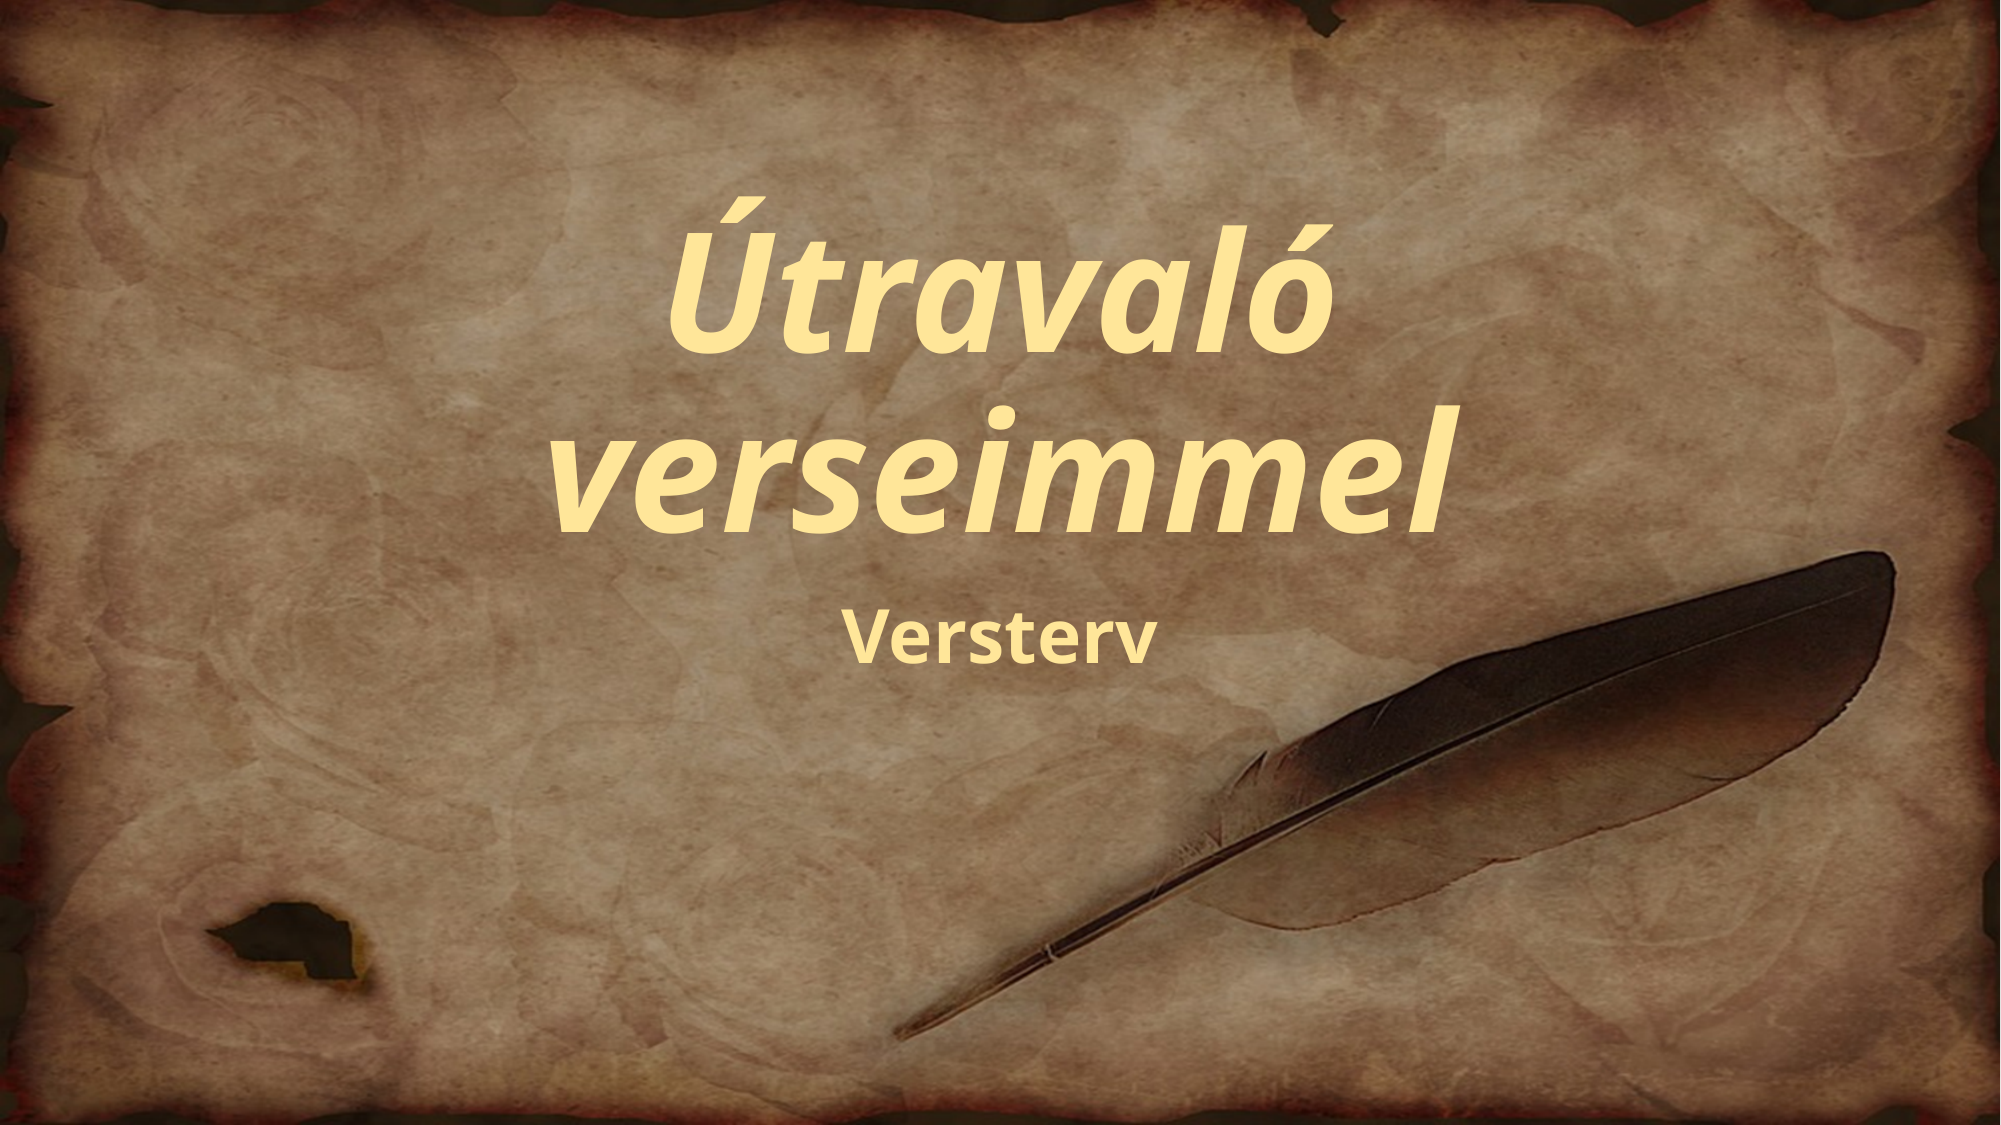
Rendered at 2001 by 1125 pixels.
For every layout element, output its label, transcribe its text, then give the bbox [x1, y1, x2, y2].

title Útravaló verseimmel [249, 184, 1750, 576]
picture [0, 0, 2001, 1125]
subtitle Versterv [249, 590, 1750, 863]
